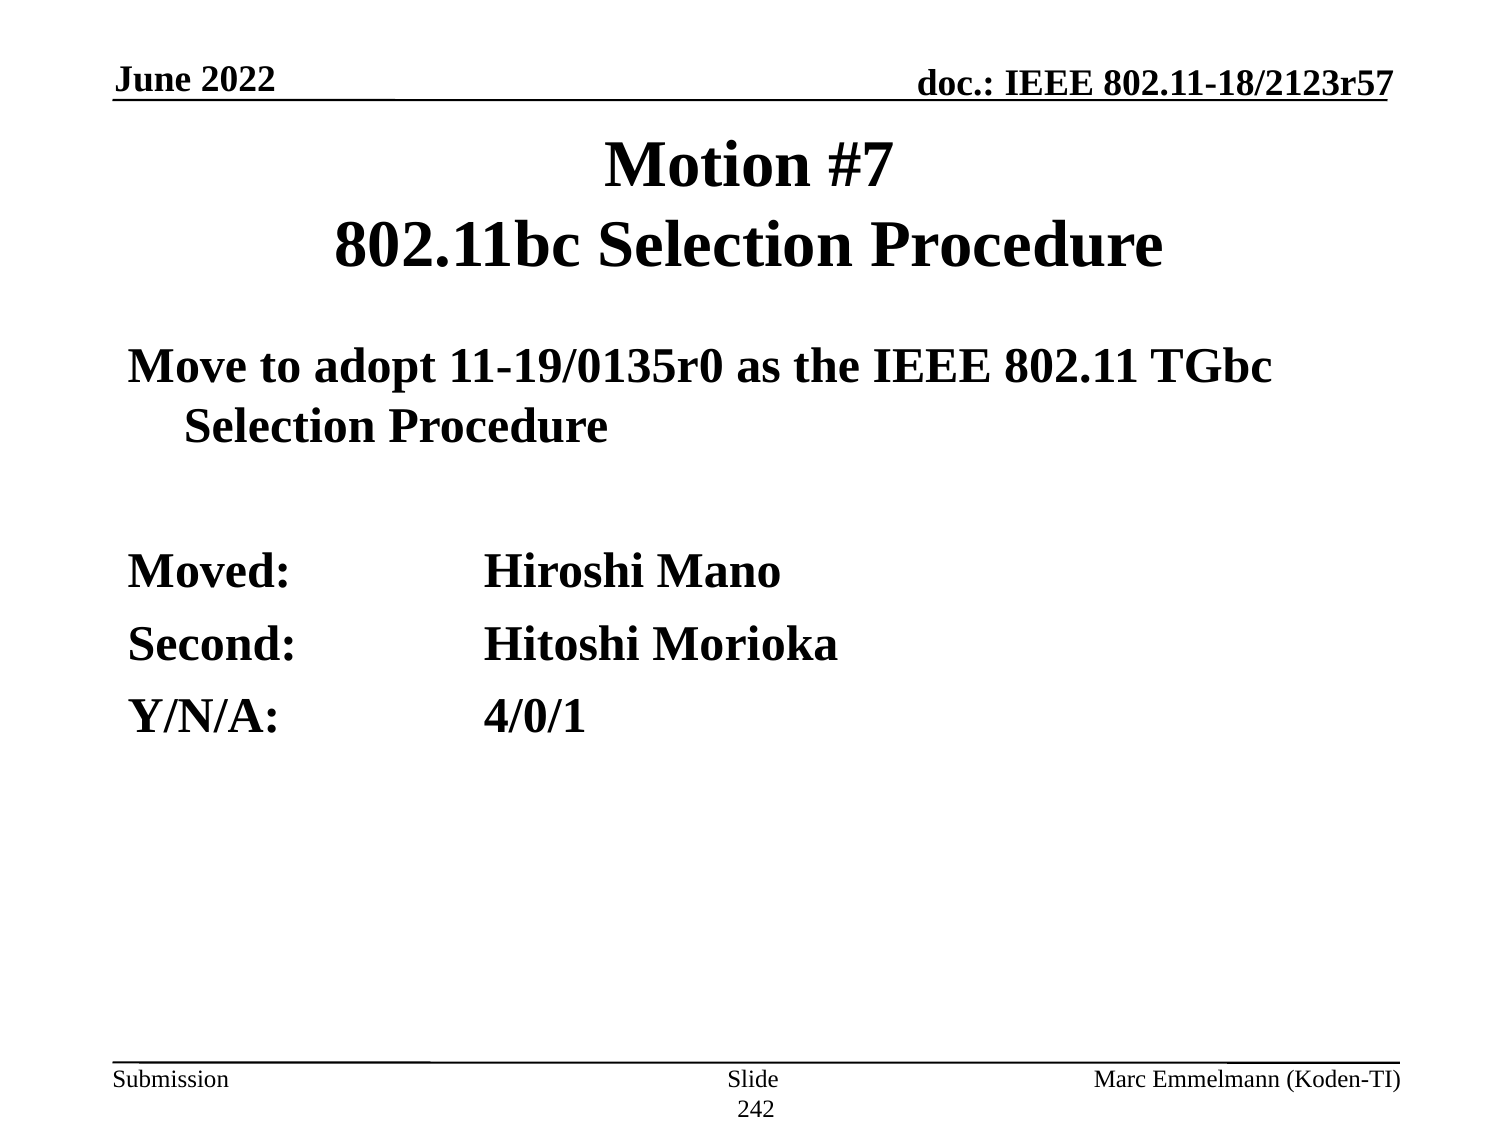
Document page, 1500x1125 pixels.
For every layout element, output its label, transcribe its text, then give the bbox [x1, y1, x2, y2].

title Motion #7 802.11bc Selection Procedure [112, 112, 1388, 288]
slide_number Slide 242 [712, 1061, 800, 1123]
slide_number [114, 54, 423, 100]
list Move to adopt 11-19/0135r0 as the IEEE 802.11 TGbc Selection Procedure Moved: Hiroshi Mano Second: Hitoshi Morioka Y/N/A: 4/0/1 [112, 324, 1388, 1000]
footer Marc Emmelmann (Koden-TI) [878, 1061, 1402, 1093]
